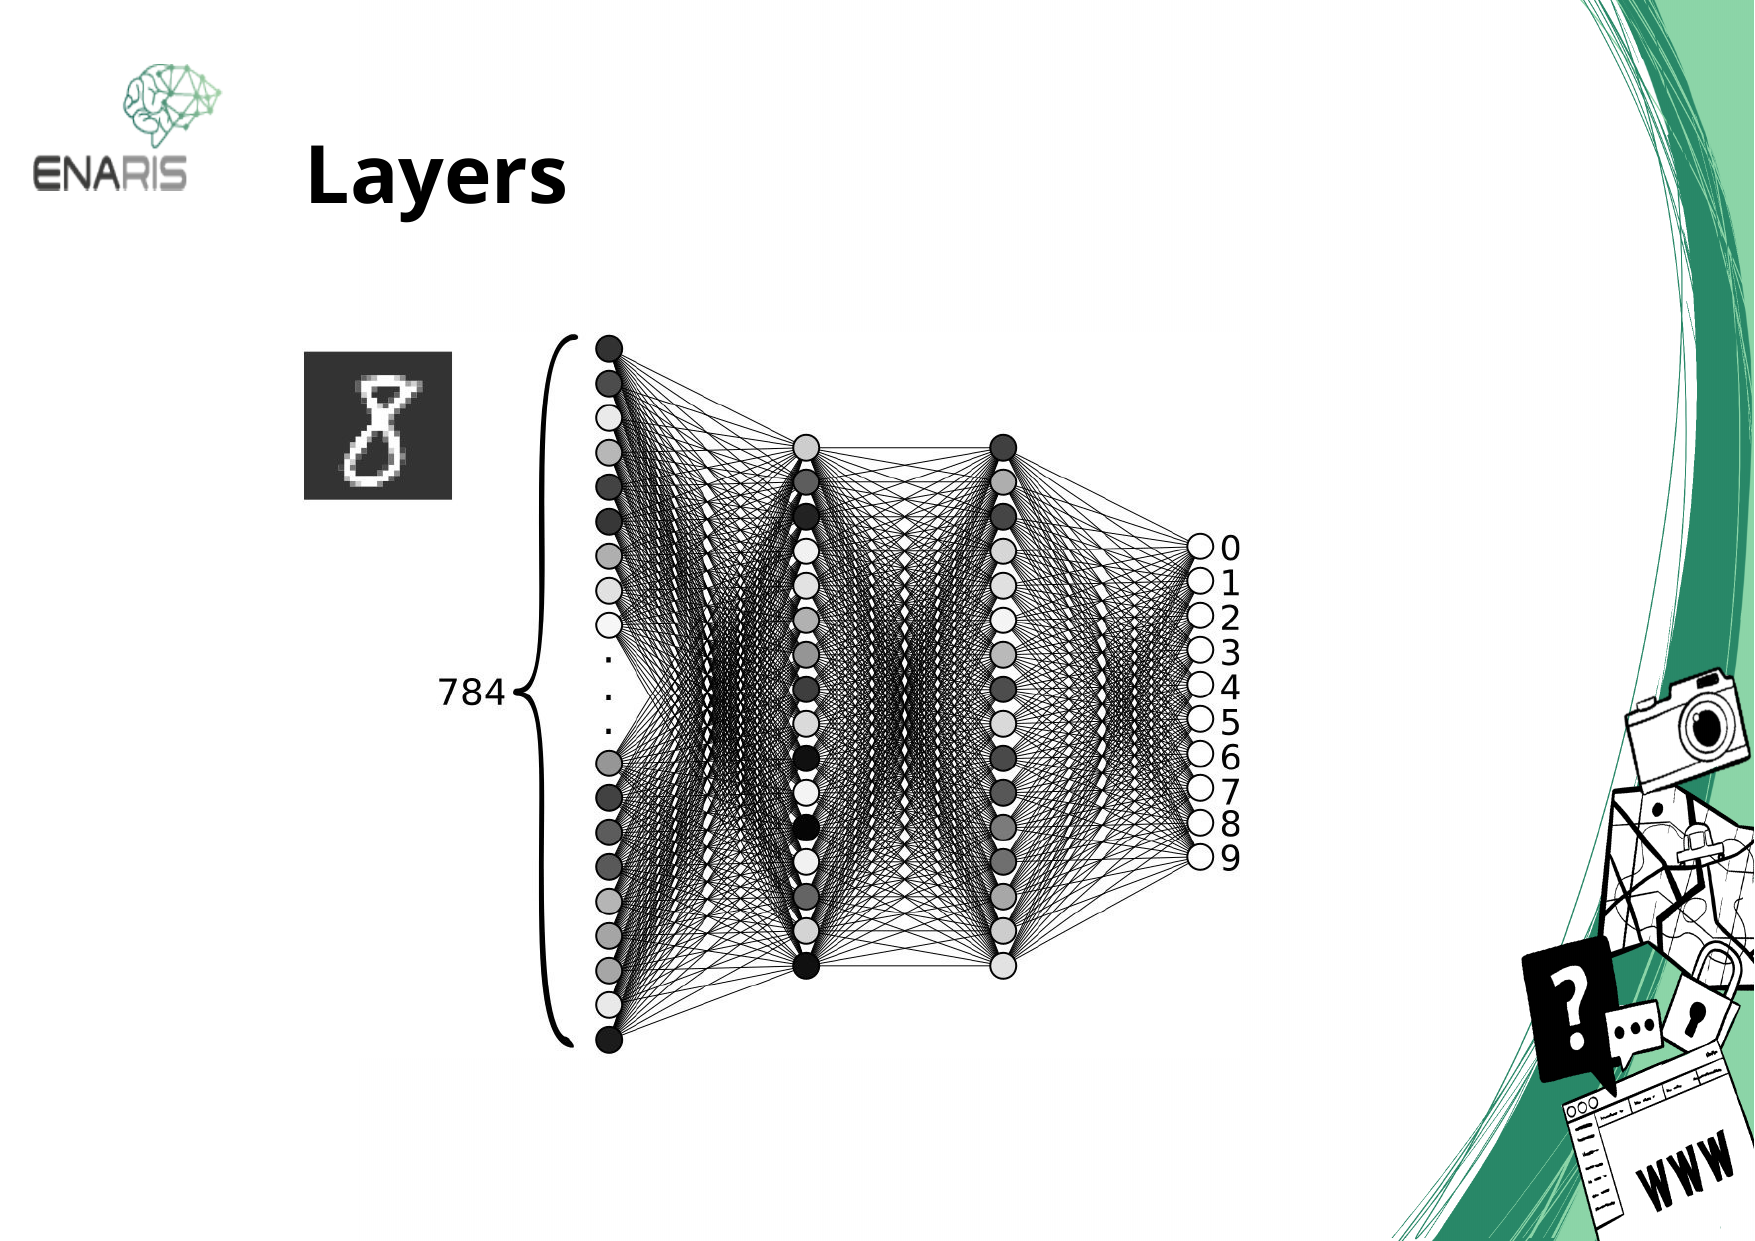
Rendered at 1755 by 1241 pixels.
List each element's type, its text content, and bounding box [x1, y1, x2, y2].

picture [302, 0, 1754, 1241]
picture [33, 64, 223, 191]
title Layers [289, 57, 1701, 298]
